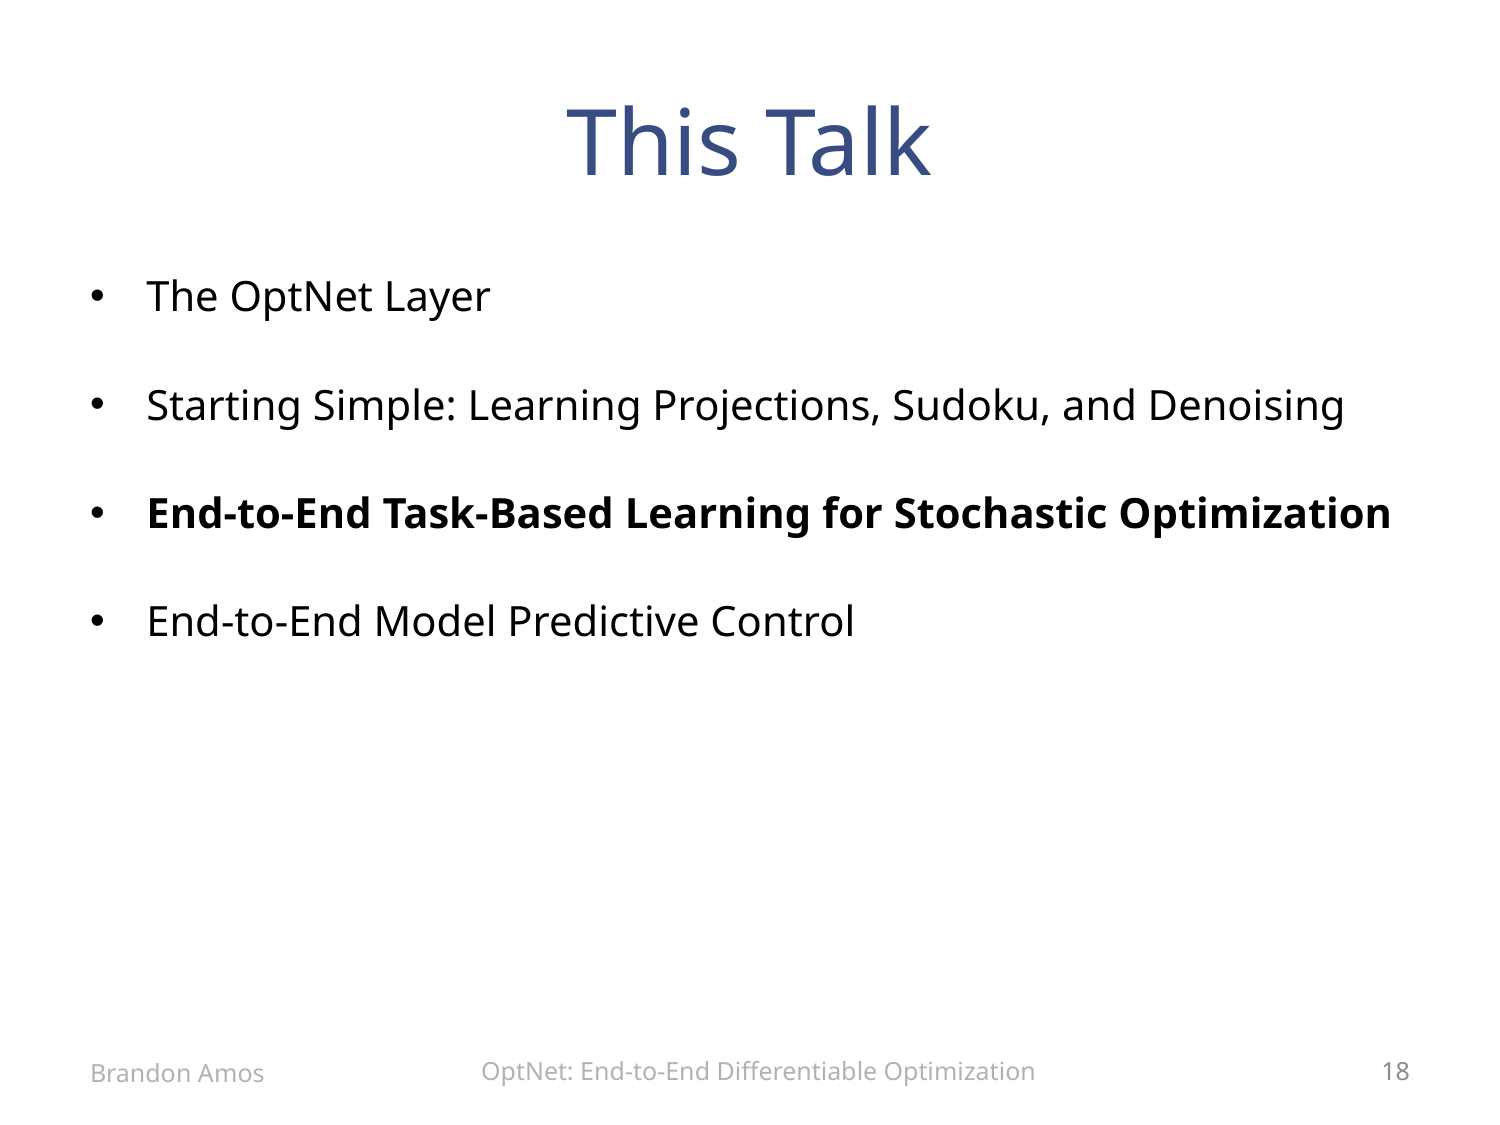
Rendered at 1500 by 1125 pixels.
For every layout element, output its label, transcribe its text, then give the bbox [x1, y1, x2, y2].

list The OptNet Layer Starting Simple: Learning Projections, Sudoku, and Denoising End-to-End Task-Based Learning for Stochastic Optimization End-to-End Model Predictive Control [75, 262, 1425, 1005]
title This Talk [75, 45, 1425, 233]
footer OptNet: End-to-End Differentiable Optimization [443, 1042, 1074, 1103]
slide_number Brandon Amos [75, 1042, 425, 1103]
slide_number 18 [1074, 1042, 1425, 1103]
